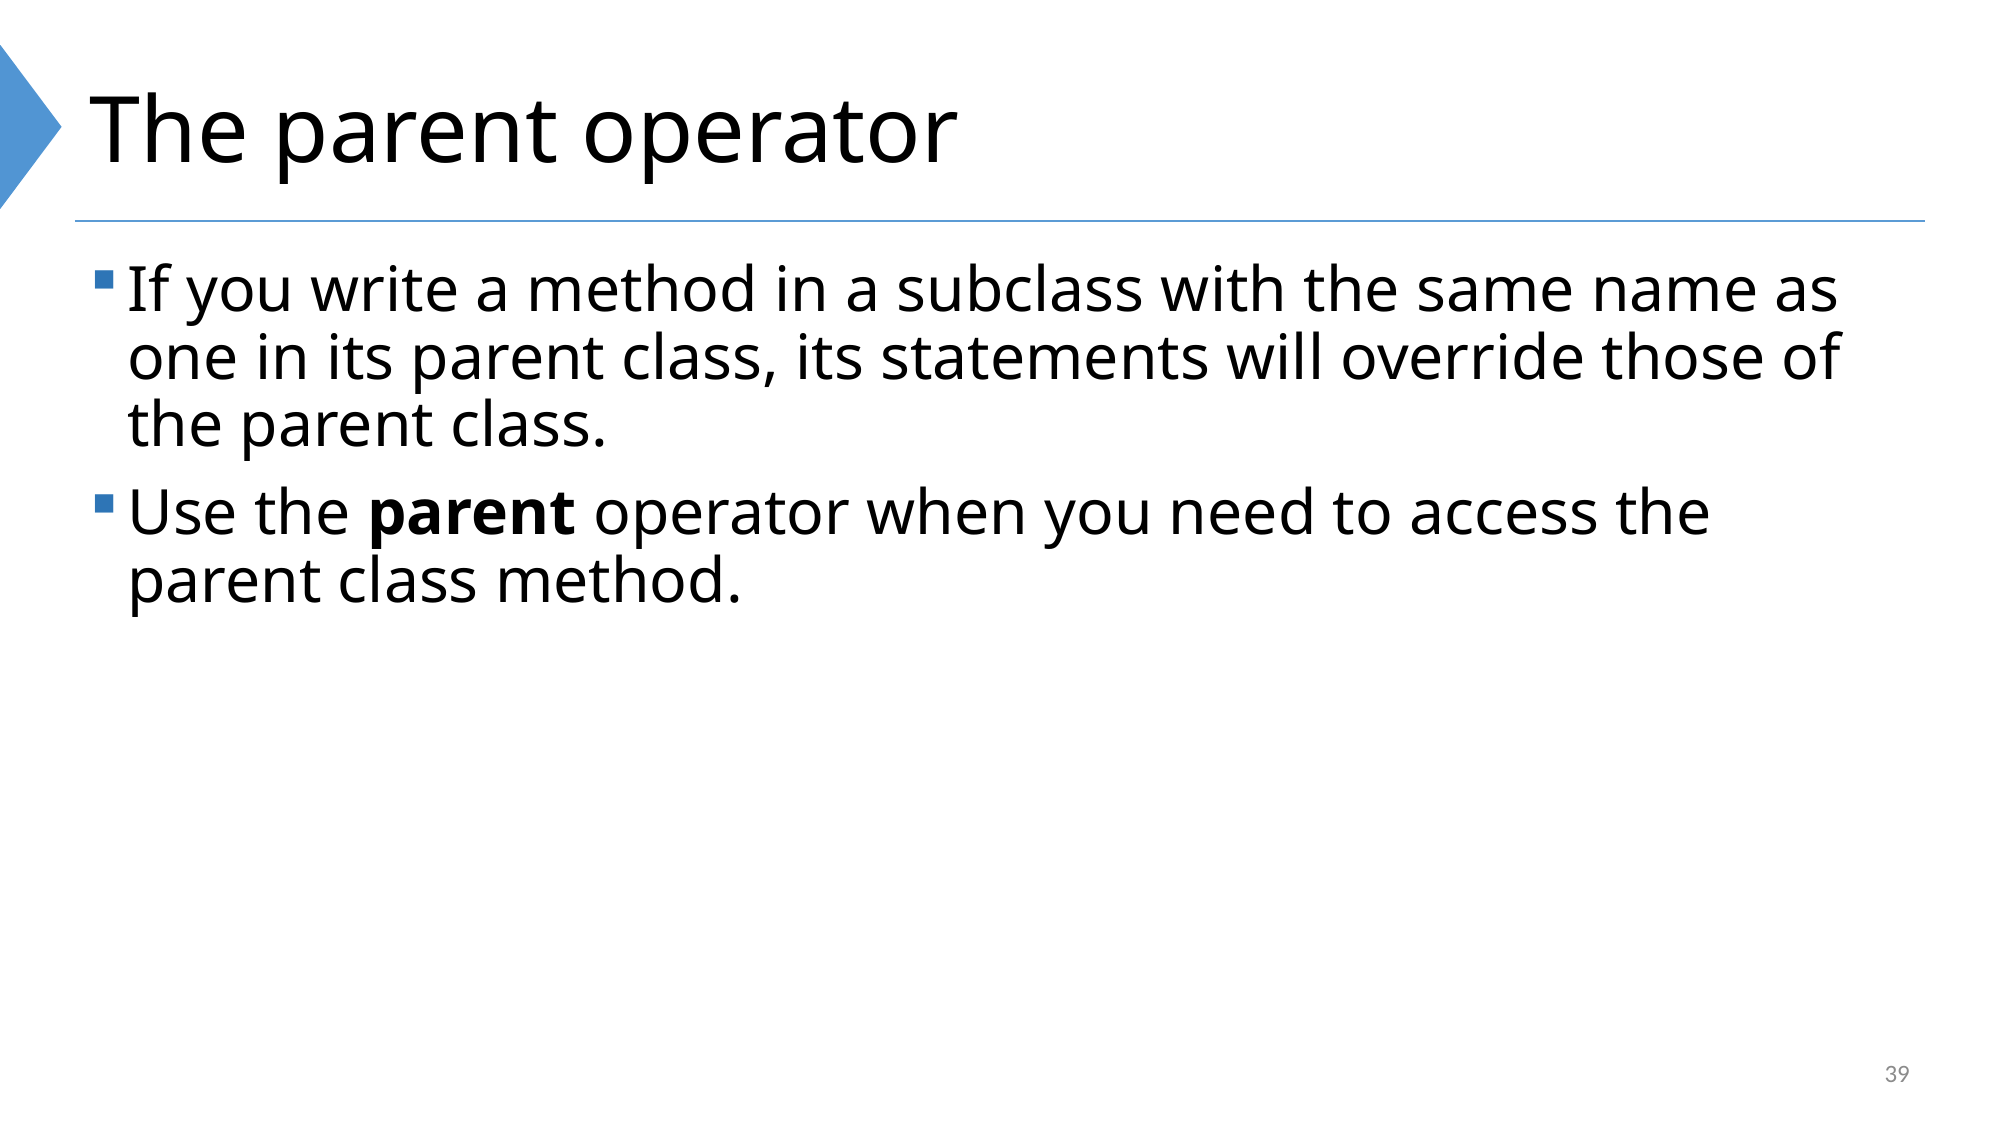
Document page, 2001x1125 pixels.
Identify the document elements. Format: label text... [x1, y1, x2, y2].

title The parent operator [74, 44, 1926, 221]
slide_number 39 [1475, 1042, 1926, 1103]
list If you write a method in a subclass with the same name as one in its parent class, its statements will override those of the parent class. Use the parent operator when you need to access the parent class method. [74, 250, 1926, 1014]
